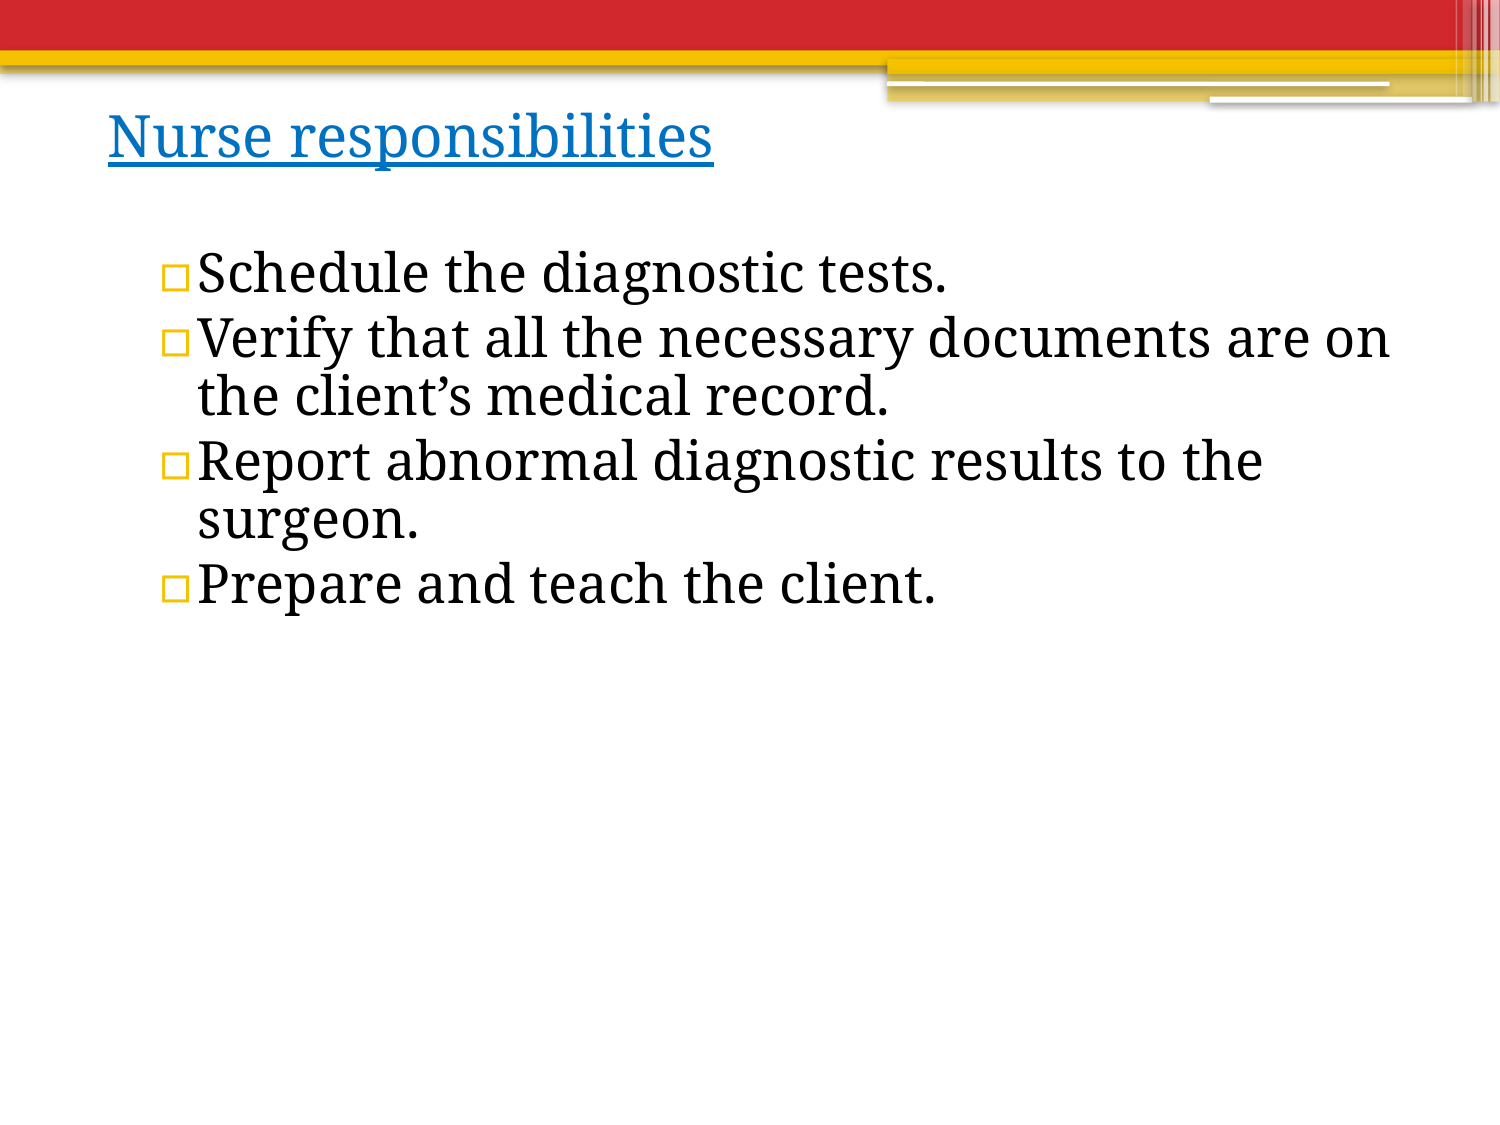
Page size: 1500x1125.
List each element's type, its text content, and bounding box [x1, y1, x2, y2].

list Nurse responsibilities Schedule the diagnostic tests. Verify that all the necessary documents are on the client’s medical record. Report abnormal diagnostic results to the surgeon. Prepare and teach the client. [75, 99, 1425, 1005]
